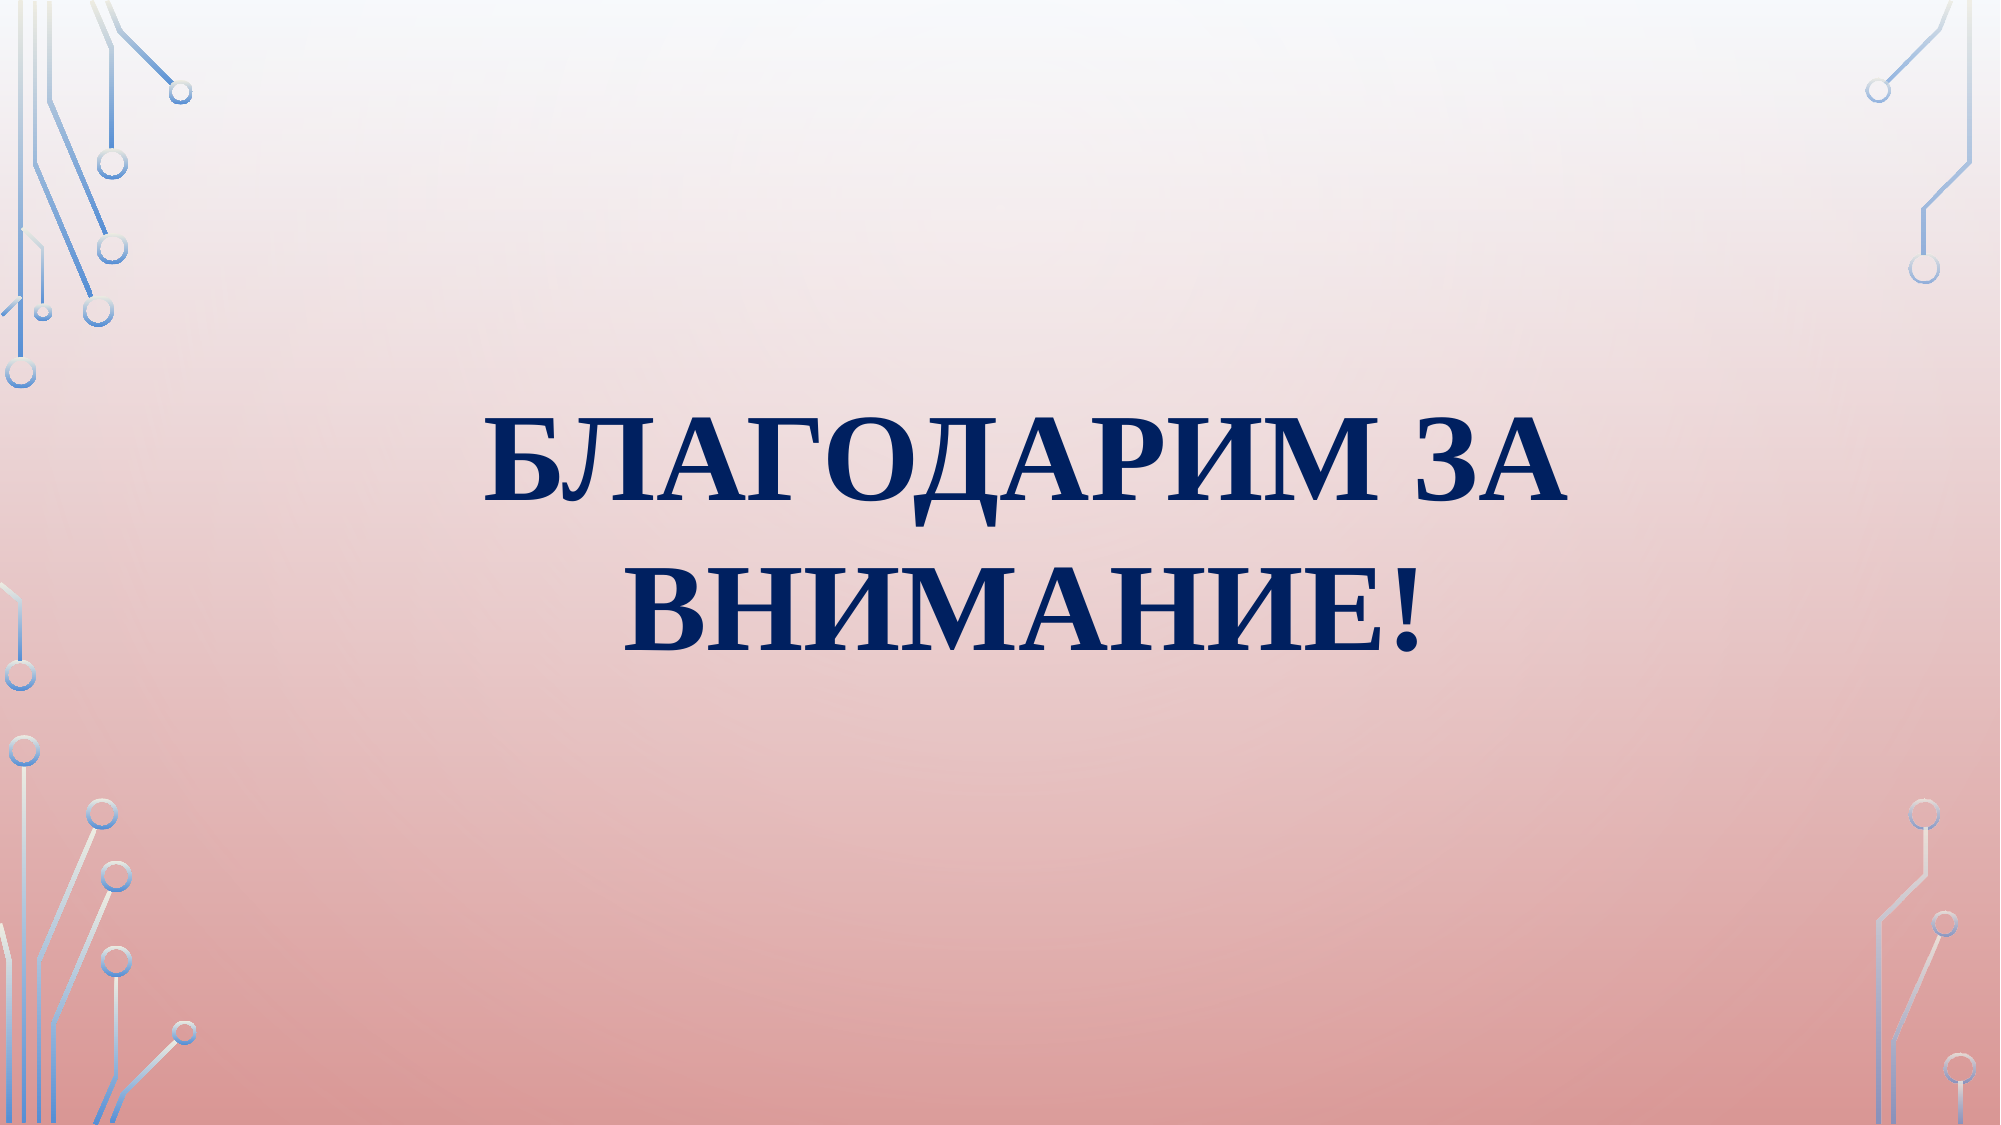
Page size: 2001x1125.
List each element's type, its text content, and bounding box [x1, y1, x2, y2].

text_box БЛАГОДАРИМ ЗА ВНИМАНИЕ! [167, 368, 1886, 683]
